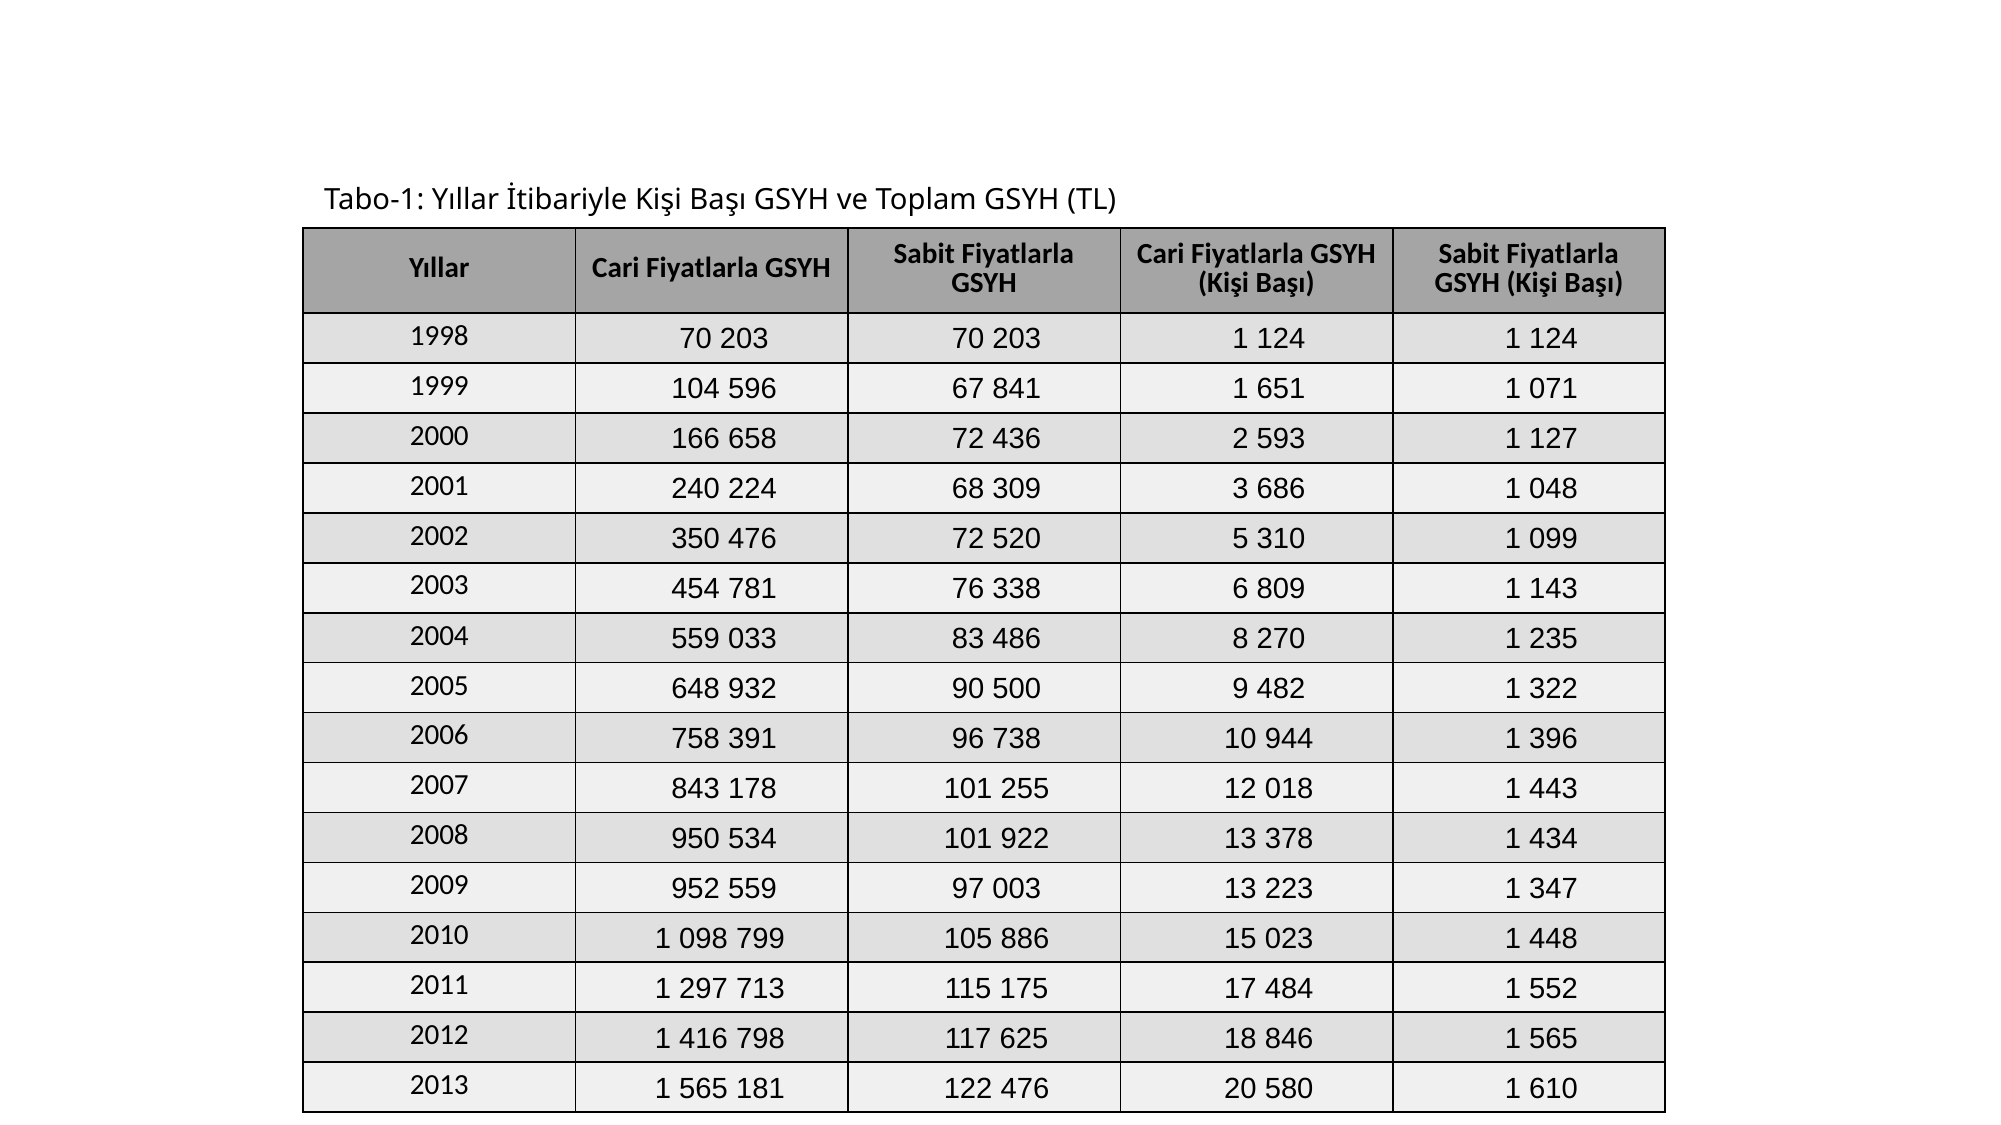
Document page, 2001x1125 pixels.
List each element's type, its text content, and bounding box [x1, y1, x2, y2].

table_cell 8 270 [1121, 614, 1392, 662]
table_cell 240 224 [576, 464, 847, 512]
table_cell 1 124 [1394, 314, 1664, 362]
table_cell 1 610 [1394, 1063, 1664, 1111]
table_cell 1 443 [1394, 763, 1664, 812]
table_cell 1 143 [1394, 564, 1664, 612]
table_cell 20 580 [1121, 1063, 1392, 1111]
table_cell 1 416 798 [576, 1013, 847, 1061]
table_cell 13 378 [1121, 813, 1392, 862]
table_cell 18 846 [1121, 1013, 1392, 1061]
table_cell 1 552 [1394, 963, 1664, 1011]
table_cell 12 018 [1121, 763, 1392, 812]
table_cell 2001 [304, 464, 575, 512]
table_cell 2000 [304, 414, 575, 462]
table_cell 15 023 [1121, 913, 1392, 961]
table_cell 2002 [304, 514, 575, 562]
table_cell 9 482 [1121, 663, 1392, 712]
table_cell 1 322 [1394, 663, 1664, 712]
table_cell 1998 [304, 314, 575, 362]
table_cell 1 071 [1394, 364, 1664, 412]
table_cell 68 309 [849, 464, 1120, 512]
table_cell 2007 [304, 763, 575, 812]
table_cell 17 484 [1121, 963, 1392, 1011]
table_cell 70 203 [576, 314, 847, 362]
table_cell 83 486 [849, 614, 1120, 662]
table_cell 2005 [304, 663, 575, 712]
table_cell 1 651 [1121, 364, 1392, 412]
table_cell 952 559 [576, 863, 847, 912]
text_box Tabo-1: Yıllar İtibariyle Kişi Başı GSYH ve Toplam GSYH (TL) [309, 172, 1132, 223]
table_cell 122 476 [849, 1063, 1120, 1111]
table_cell 2011 [304, 963, 575, 1011]
table_cell 1 099 [1394, 514, 1664, 562]
table_cell 1 565 [1394, 1013, 1664, 1061]
table_cell 166 658 [576, 414, 847, 462]
table_cell 90 500 [849, 663, 1120, 712]
table_cell 117 625 [849, 1013, 1120, 1061]
table_cell 6 809 [1121, 564, 1392, 612]
table_cell 758 391 [576, 713, 847, 762]
table_cell 2009 [304, 863, 575, 912]
table_cell 1 565 181 [576, 1063, 847, 1111]
table_cell 1 098 799 [576, 913, 847, 961]
table_cell 105 886 [849, 913, 1120, 961]
table_header Cari Fiyatlarla GSYH (Kişi Başı) [1121, 229, 1392, 312]
table_cell 1 434 [1394, 813, 1664, 862]
table_cell 1 127 [1394, 414, 1664, 462]
table_header Sabit Fiyatlarla GSYH [849, 229, 1120, 312]
table_cell 72 436 [849, 414, 1120, 462]
table_cell 96 738 [849, 713, 1120, 762]
table_cell 13 223 [1121, 863, 1392, 912]
table_cell 104 596 [576, 364, 847, 412]
table_cell 454 781 [576, 564, 847, 612]
table_cell 1 448 [1394, 913, 1664, 961]
table_cell 1 347 [1394, 863, 1664, 912]
table_cell 115 175 [849, 963, 1120, 1011]
table_cell 950 534 [576, 813, 847, 862]
table_cell 1 048 [1394, 464, 1664, 512]
table_cell 1 124 [1121, 314, 1392, 362]
table_header Sabit Fiyatlarla GSYH (Kişi Başı) [1394, 229, 1664, 312]
table_cell 5 310 [1121, 514, 1392, 562]
table_cell 67 841 [849, 364, 1120, 412]
table_cell 2006 [304, 713, 575, 762]
table_cell 2 593 [1121, 414, 1392, 462]
table_cell 1999 [304, 364, 575, 412]
table_cell 101 922 [849, 813, 1120, 862]
table_cell 2004 [304, 614, 575, 662]
table_cell 2008 [304, 813, 575, 862]
table_cell 1 235 [1394, 614, 1664, 662]
table_cell 2013 [304, 1063, 575, 1111]
table_cell 350 476 [576, 514, 847, 562]
table_cell 559 033 [576, 614, 847, 662]
table_cell 2010 [304, 913, 575, 961]
table_cell 10 944 [1121, 713, 1392, 762]
table_cell 3 686 [1121, 464, 1392, 512]
table_cell 2012 [304, 1013, 575, 1061]
table_cell 101 255 [849, 763, 1120, 812]
table_cell 1 297 713 [576, 963, 847, 1011]
table_header Yıllar [304, 229, 575, 312]
table_cell 72 520 [849, 514, 1120, 562]
table_cell 843 178 [576, 763, 847, 812]
table_cell 70 203 [849, 314, 1120, 362]
table_header Cari Fiyatlarla GSYH [576, 229, 847, 312]
table_cell 97 003 [849, 863, 1120, 912]
table_cell 76 338 [849, 564, 1120, 612]
table_cell 648 932 [576, 663, 847, 712]
table_cell 2003 [304, 564, 575, 612]
table_cell 1 396 [1394, 713, 1664, 762]
